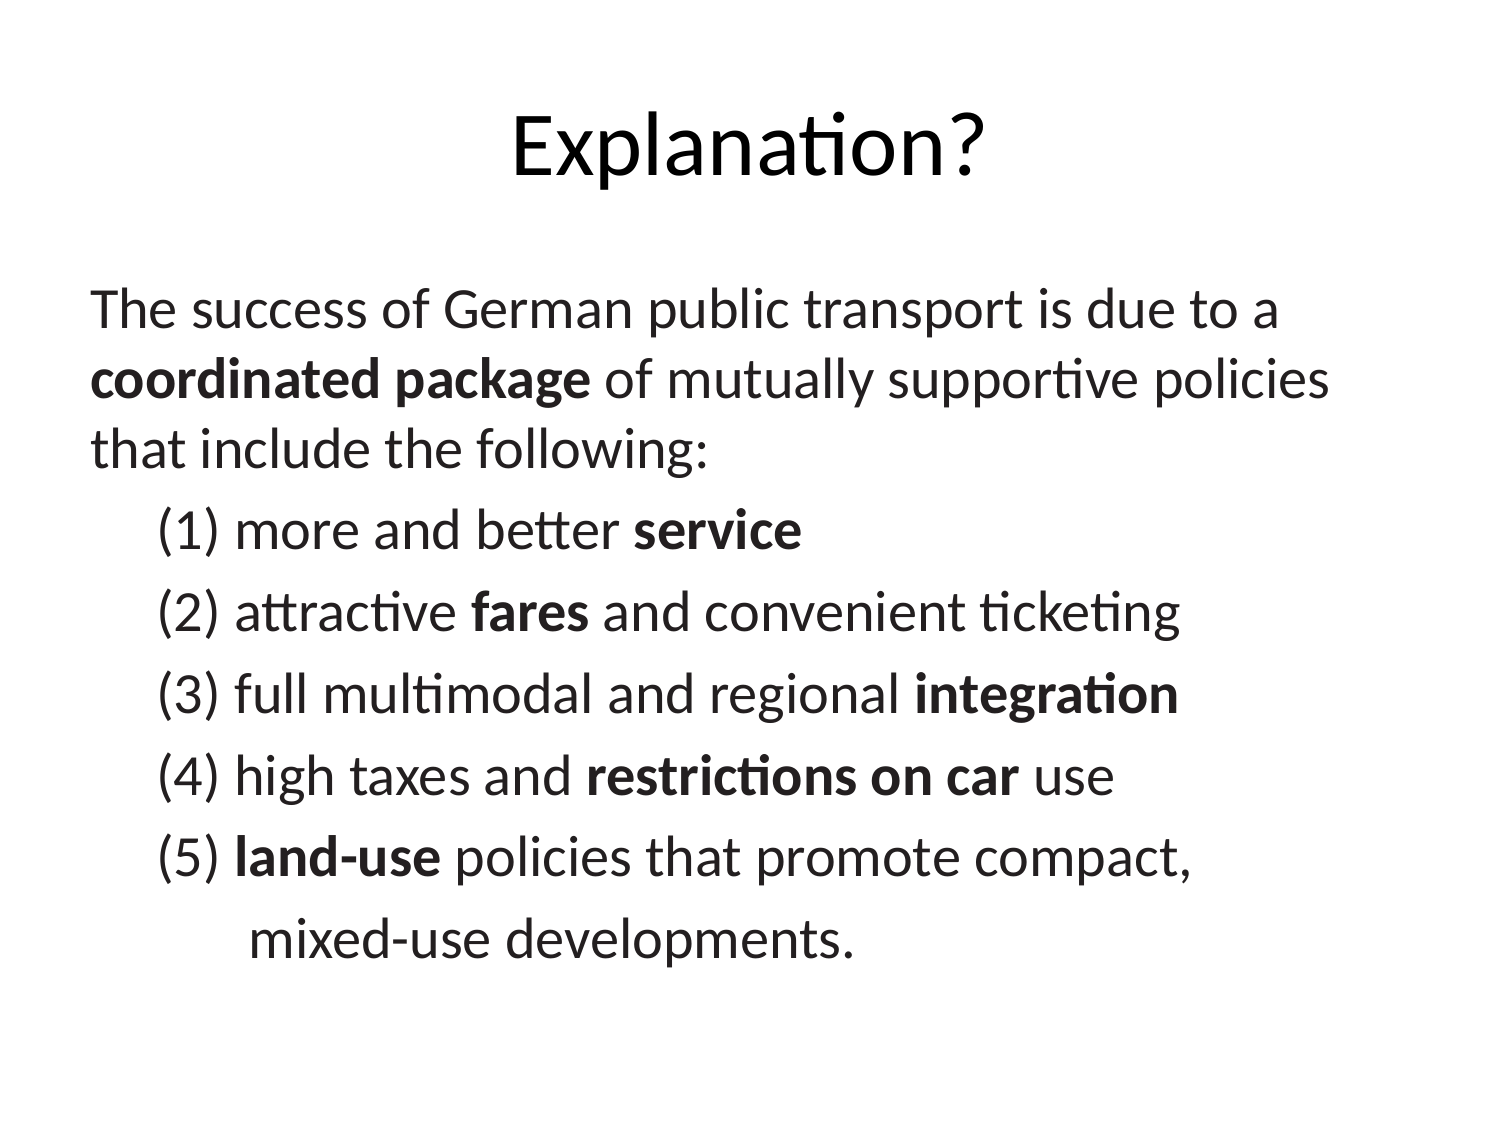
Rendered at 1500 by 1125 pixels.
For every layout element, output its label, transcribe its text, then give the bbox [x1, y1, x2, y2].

title Explanation? [75, 45, 1425, 233]
list The success of German public transport is due to a coordinated package of mutually supportive policies that include the following: (1) more and better service (2) attractive fares and convenient ticketing (3) full multimodal and regional integration (4) high taxes and restrictions on car use (5) land-use policies that promote compact, mixed-use developments. [75, 262, 1425, 1005]
